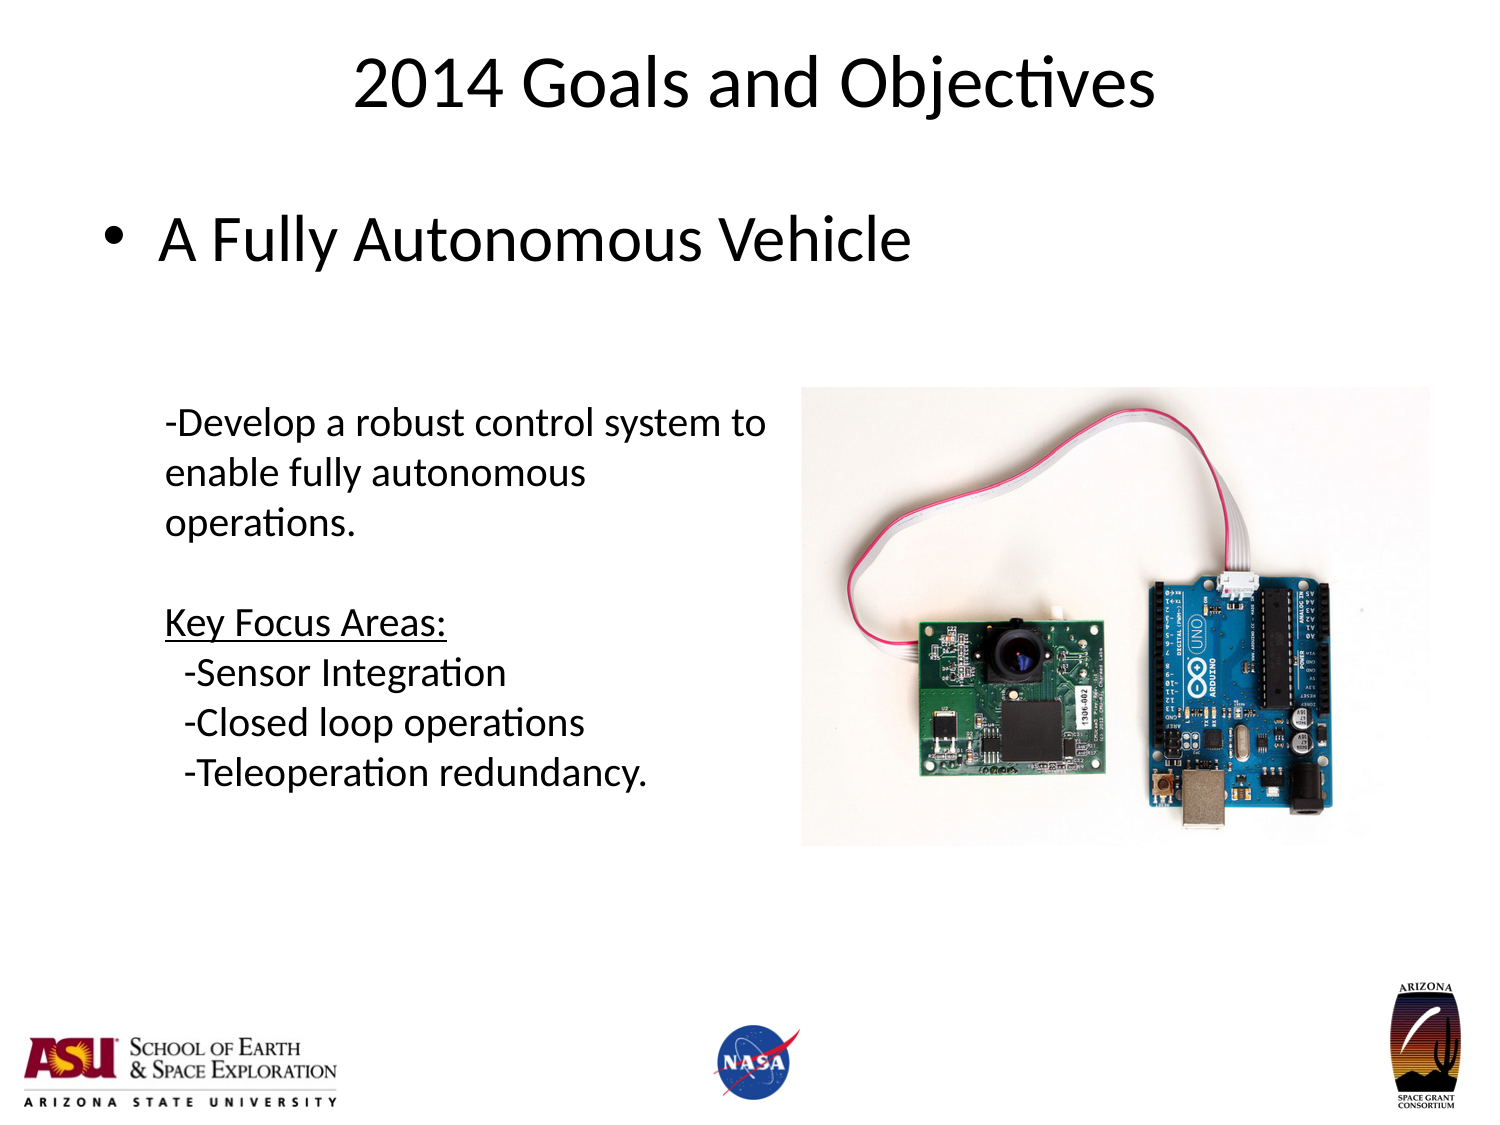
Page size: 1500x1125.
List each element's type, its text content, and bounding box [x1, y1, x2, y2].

text_box 2014 Goals and Objectives [337, 24, 1175, 130]
text_box A Fully Autonomous Vehicle [87, 187, 1350, 283]
picture [24, 1037, 338, 1107]
text_box -Develop a robust control system to enable fully autonomous operations. Key Focus Areas: -Sensor Integration -Closed loop operations -Teleoperation redundancy. [150, 387, 788, 803]
picture [1387, 980, 1464, 1111]
picture [712, 1024, 802, 1101]
picture [799, 387, 1430, 847]
